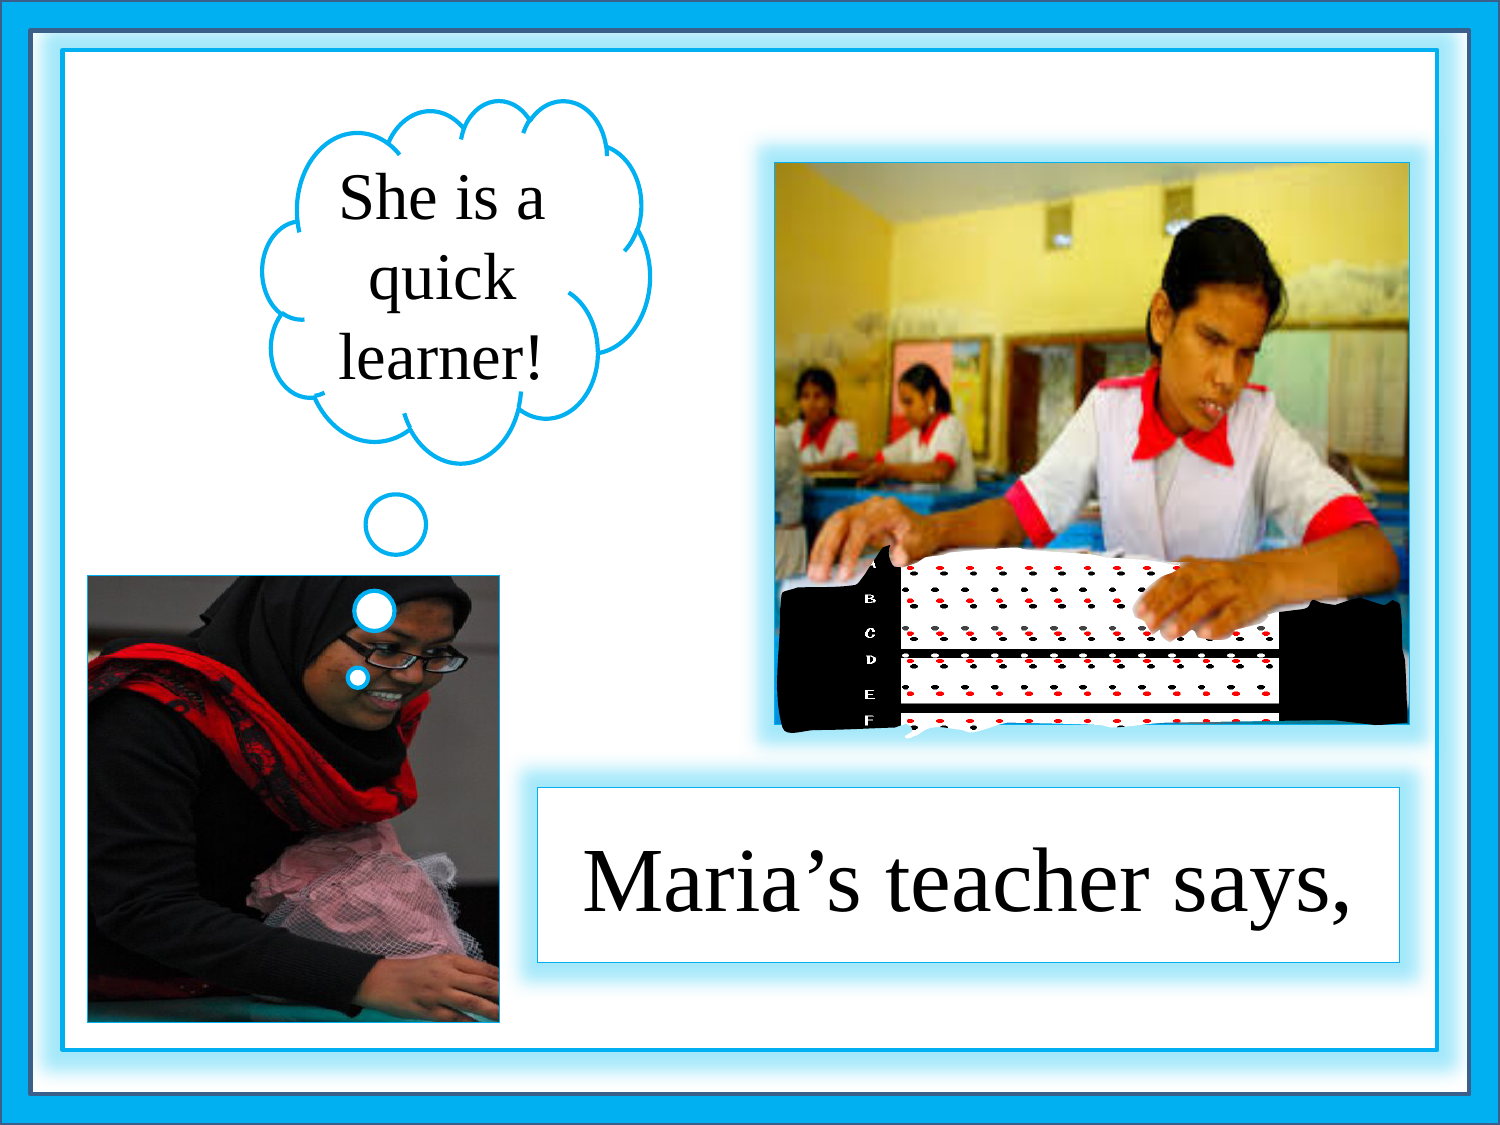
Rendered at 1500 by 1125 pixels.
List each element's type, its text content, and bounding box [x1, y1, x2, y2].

text_box [60, 48, 1439, 1052]
text_box She is a quick learner! [259, 98, 653, 466]
text_box [902, 735, 922, 741]
picture [776, 164, 1408, 726]
picture [89, 577, 498, 1021]
text_box She is a quick learner! [363, 492, 429, 557]
text_box [0, 0, 1500, 1125]
text_box Maria’s teacher says, [537, 787, 1400, 963]
